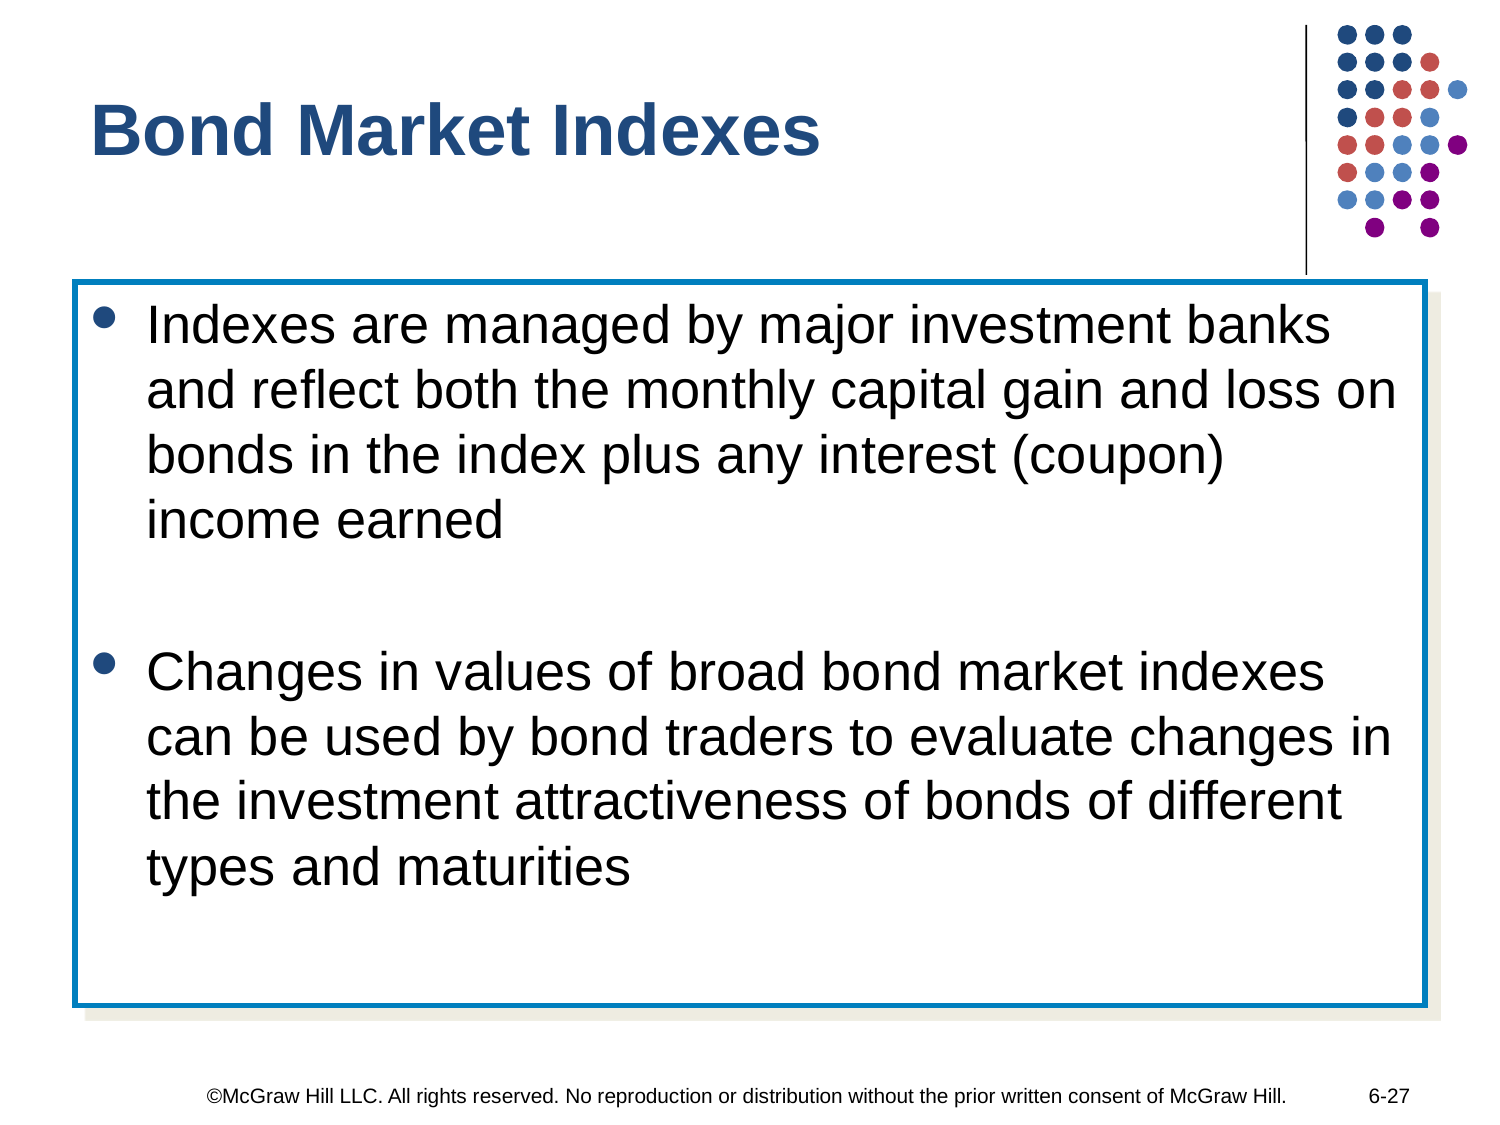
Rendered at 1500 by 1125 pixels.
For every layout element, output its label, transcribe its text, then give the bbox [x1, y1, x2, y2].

title Bond Market Indexes [75, 20, 1313, 233]
footer ©McGraw Hill LLC. All rights reserved. No reproduction or distribution without the prior written consent of McGraw Hill. [142, 1074, 1358, 1125]
list Indexes are managed by major investment banks and reflect both the monthly capital gain and loss on bonds in the index plus any interest (coupon) income earned Changes in values of broad bond market indexes can be used by bond traders to evaluate changes in the investment attractiveness of bonds of different types and maturities [75, 282, 1425, 1006]
slide_number 6-27 [1074, 1074, 1426, 1120]
